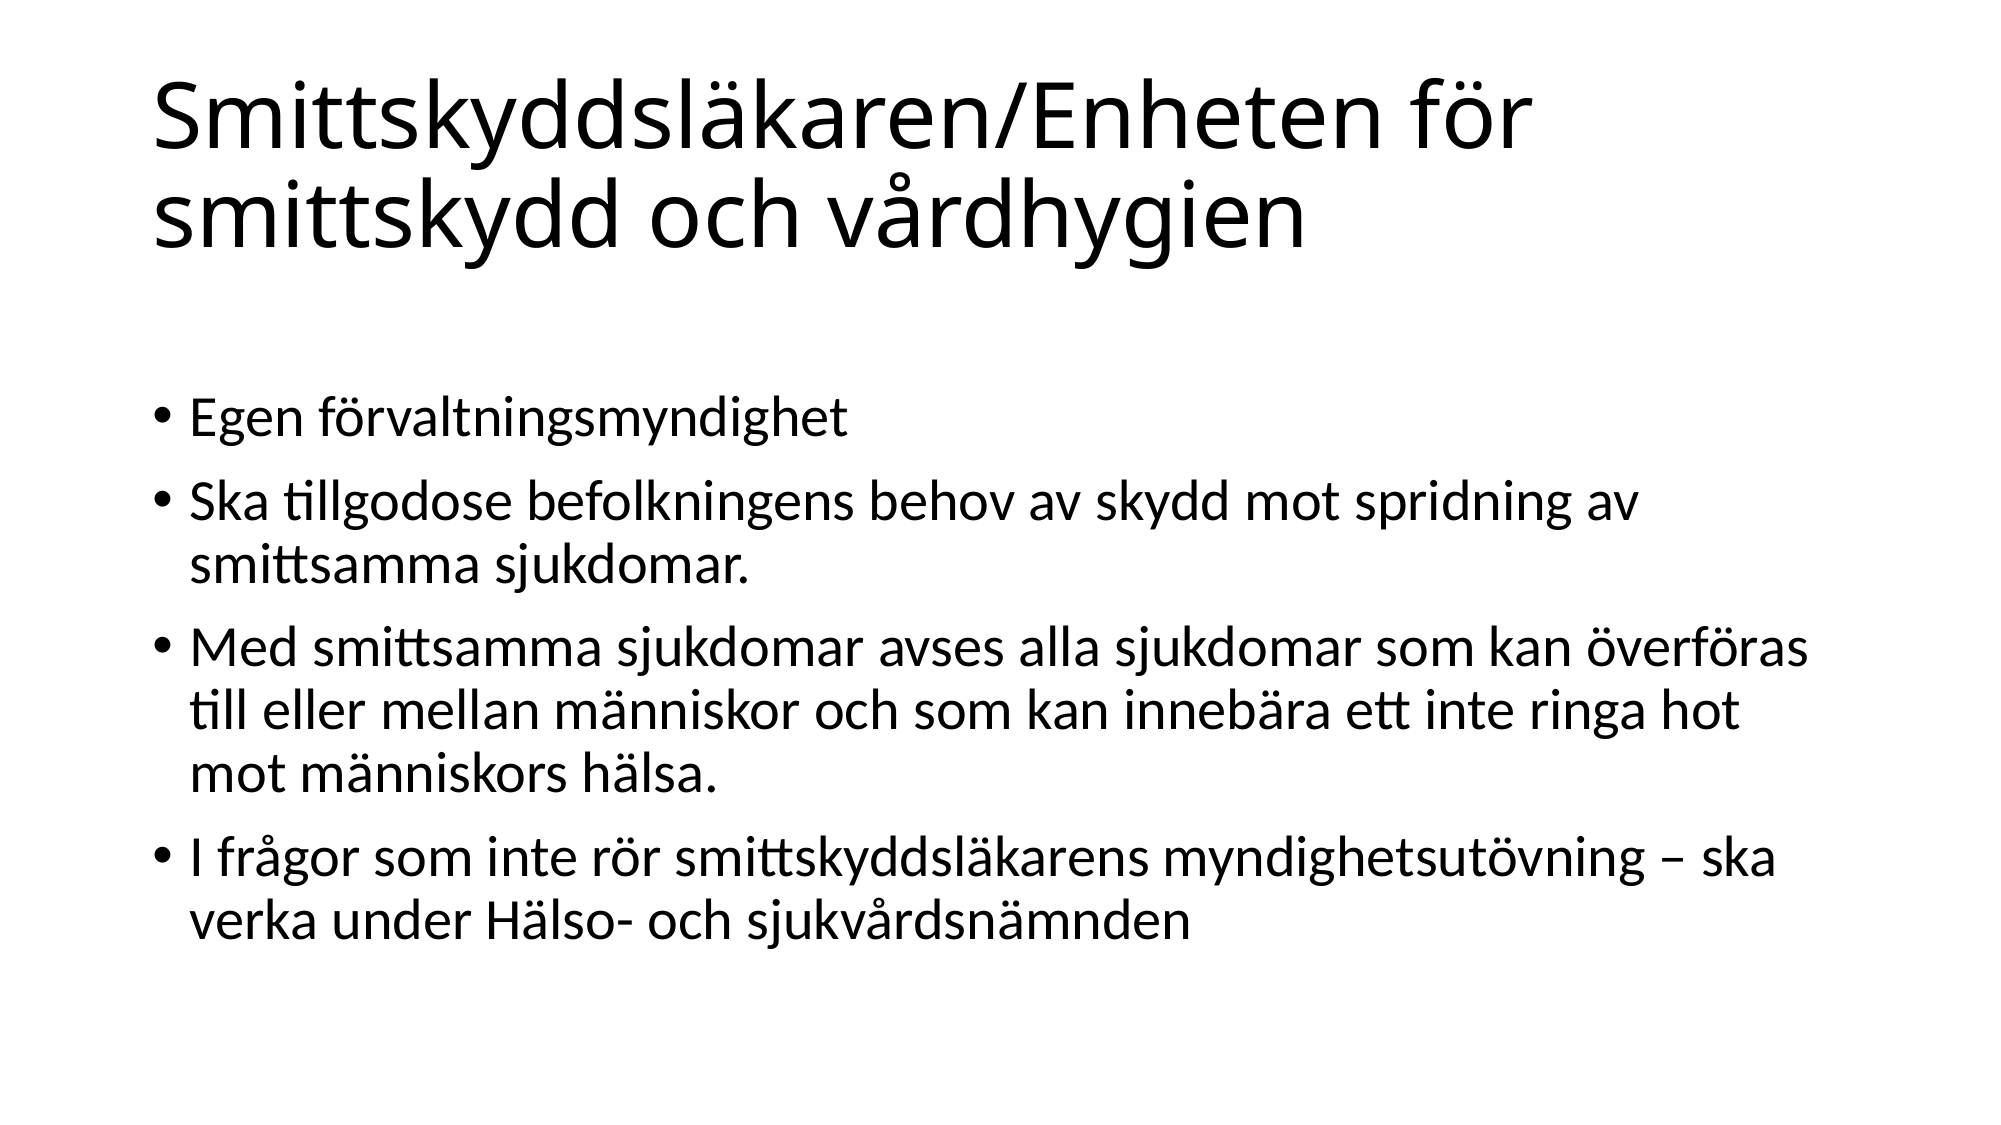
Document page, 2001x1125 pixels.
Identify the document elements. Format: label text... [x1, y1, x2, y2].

title Smittskyddsläkaren/Enheten för smittskydd och vårdhygien [137, 59, 1863, 278]
list Egen förvaltningsmyndighet Ska tillgodose befolkningens behov av skydd mot spridning av smittsamma sjukdomar. Med smittsamma sjukdomar avses alla sjukdomar som kan överföras till eller mellan människor och som kan innebära ett inte ringa hot mot människors hälsa. I frågor som inte rör smittskyddsläkarens myndighetsutövning – ska verka under Hälso- och sjukvårdsnämnden [137, 379, 1863, 1093]
